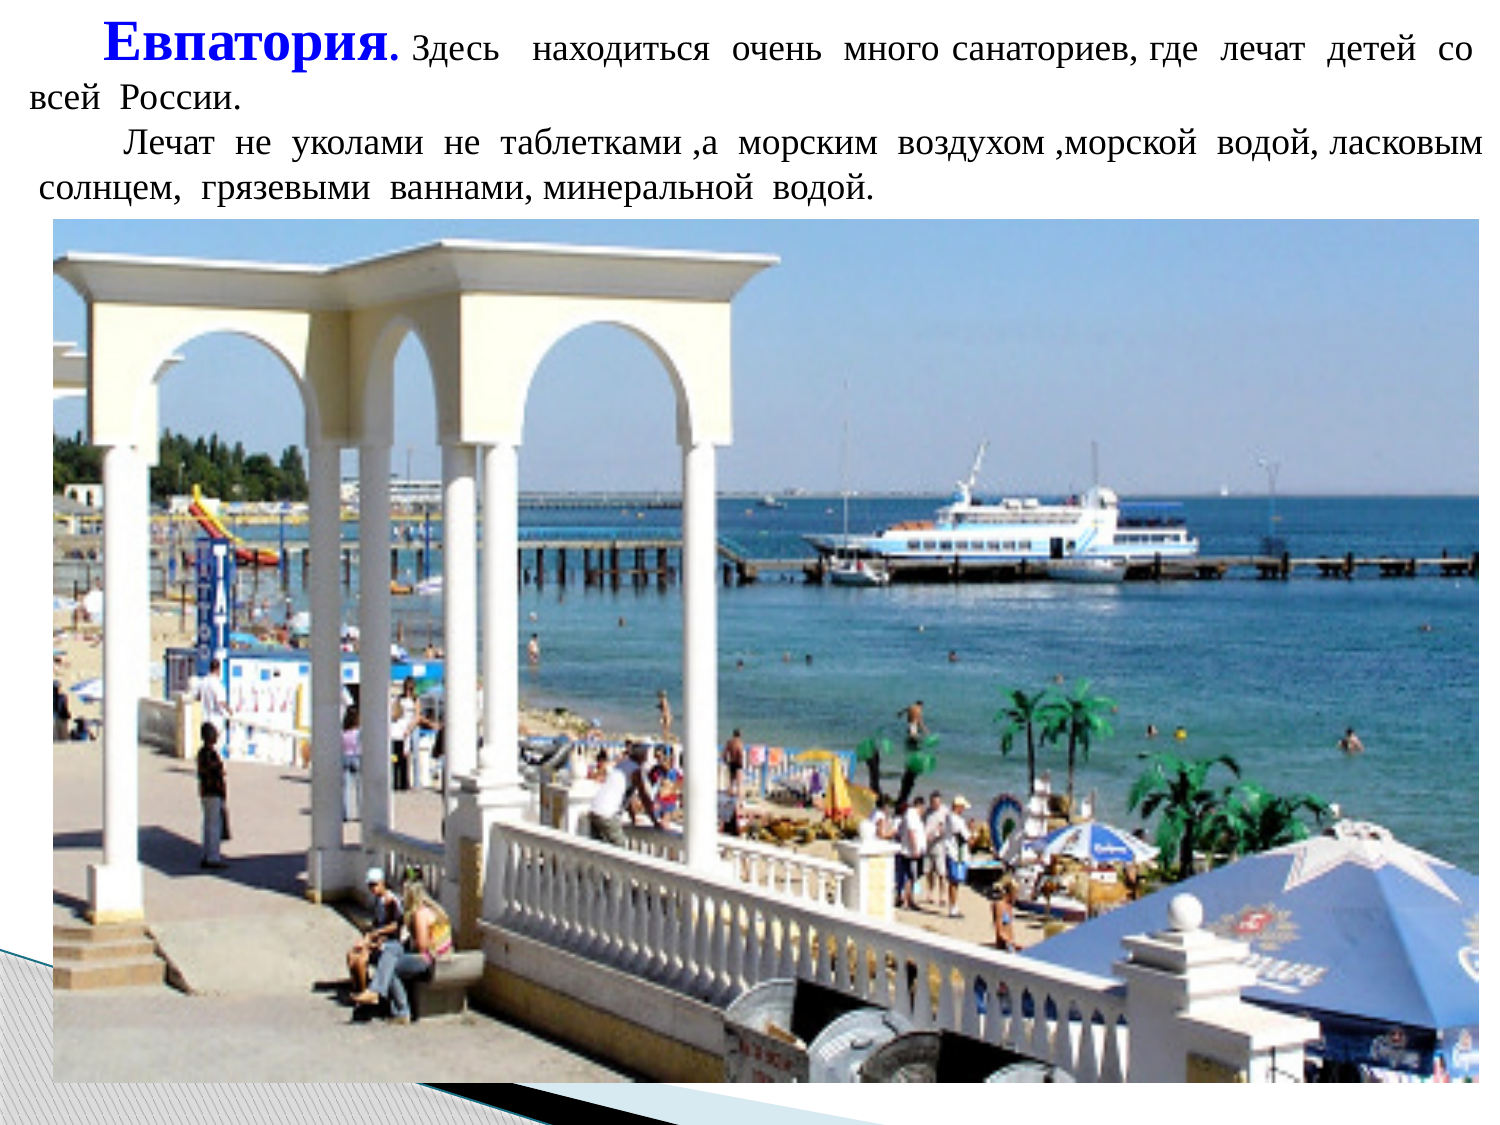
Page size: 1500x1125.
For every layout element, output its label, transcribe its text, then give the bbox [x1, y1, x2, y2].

picture [52, 219, 1479, 1083]
text_box [10, 0, 436, 148]
text_box Евпатория. Здесь находиться очень много санаториев, где лечат детей со всей России. Лечат не уколами не таблетками ,а морским воздухом ,морской водой, ласковым солнцем, грязевыми ваннами, минеральной водой. [14, 0, 1500, 214]
